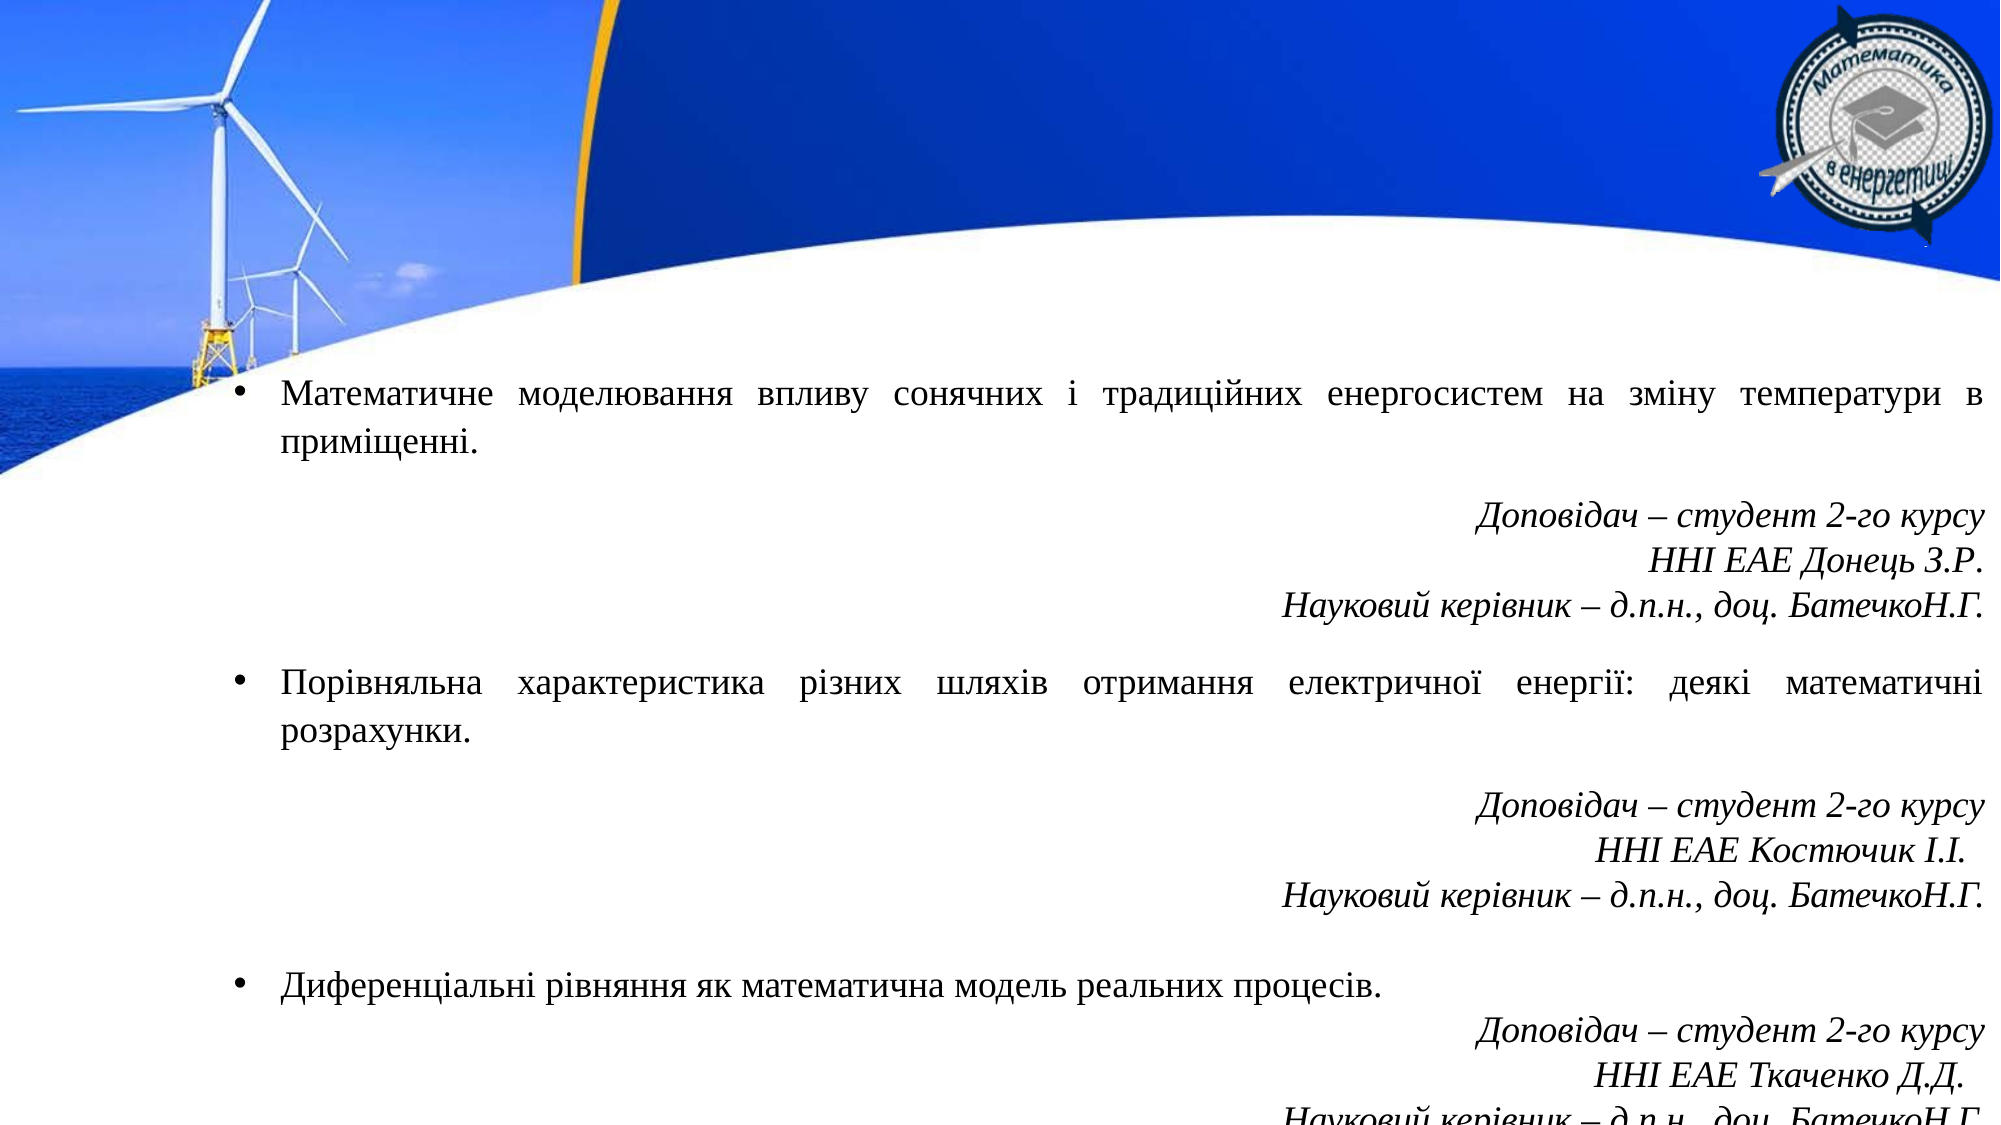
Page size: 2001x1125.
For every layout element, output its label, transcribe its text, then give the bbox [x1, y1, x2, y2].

picture [0, 0, 2000, 481]
text_box Математичне моделювання впливу сонячних і традиційних енергосистем на зміну температури в приміщенні. Доповідач – студент 2-го курсу ННІ ЕАЕ Донець З.Р. Науковий керівник – д.п.н., доц. БатечкоН.Г. Порівняльна характеристика різних шляхів отримання електричної енергії: деякі математичні розрахунки. Доповідач – студент 2-го курсу ННІ ЕАЕ Костючик І.І. Науковий керівник – д.п.н., доц. БатечкоН.Г. Диференціальні рівняння як математична модель реальних процесів. Доповідач – студент 2-го курсу ННІ ЕАЕ Ткаченко Д.Д. Науковий керівник – д.п.н., доц. БатечкоН.Г. . [162, 362, 1986, 1125]
